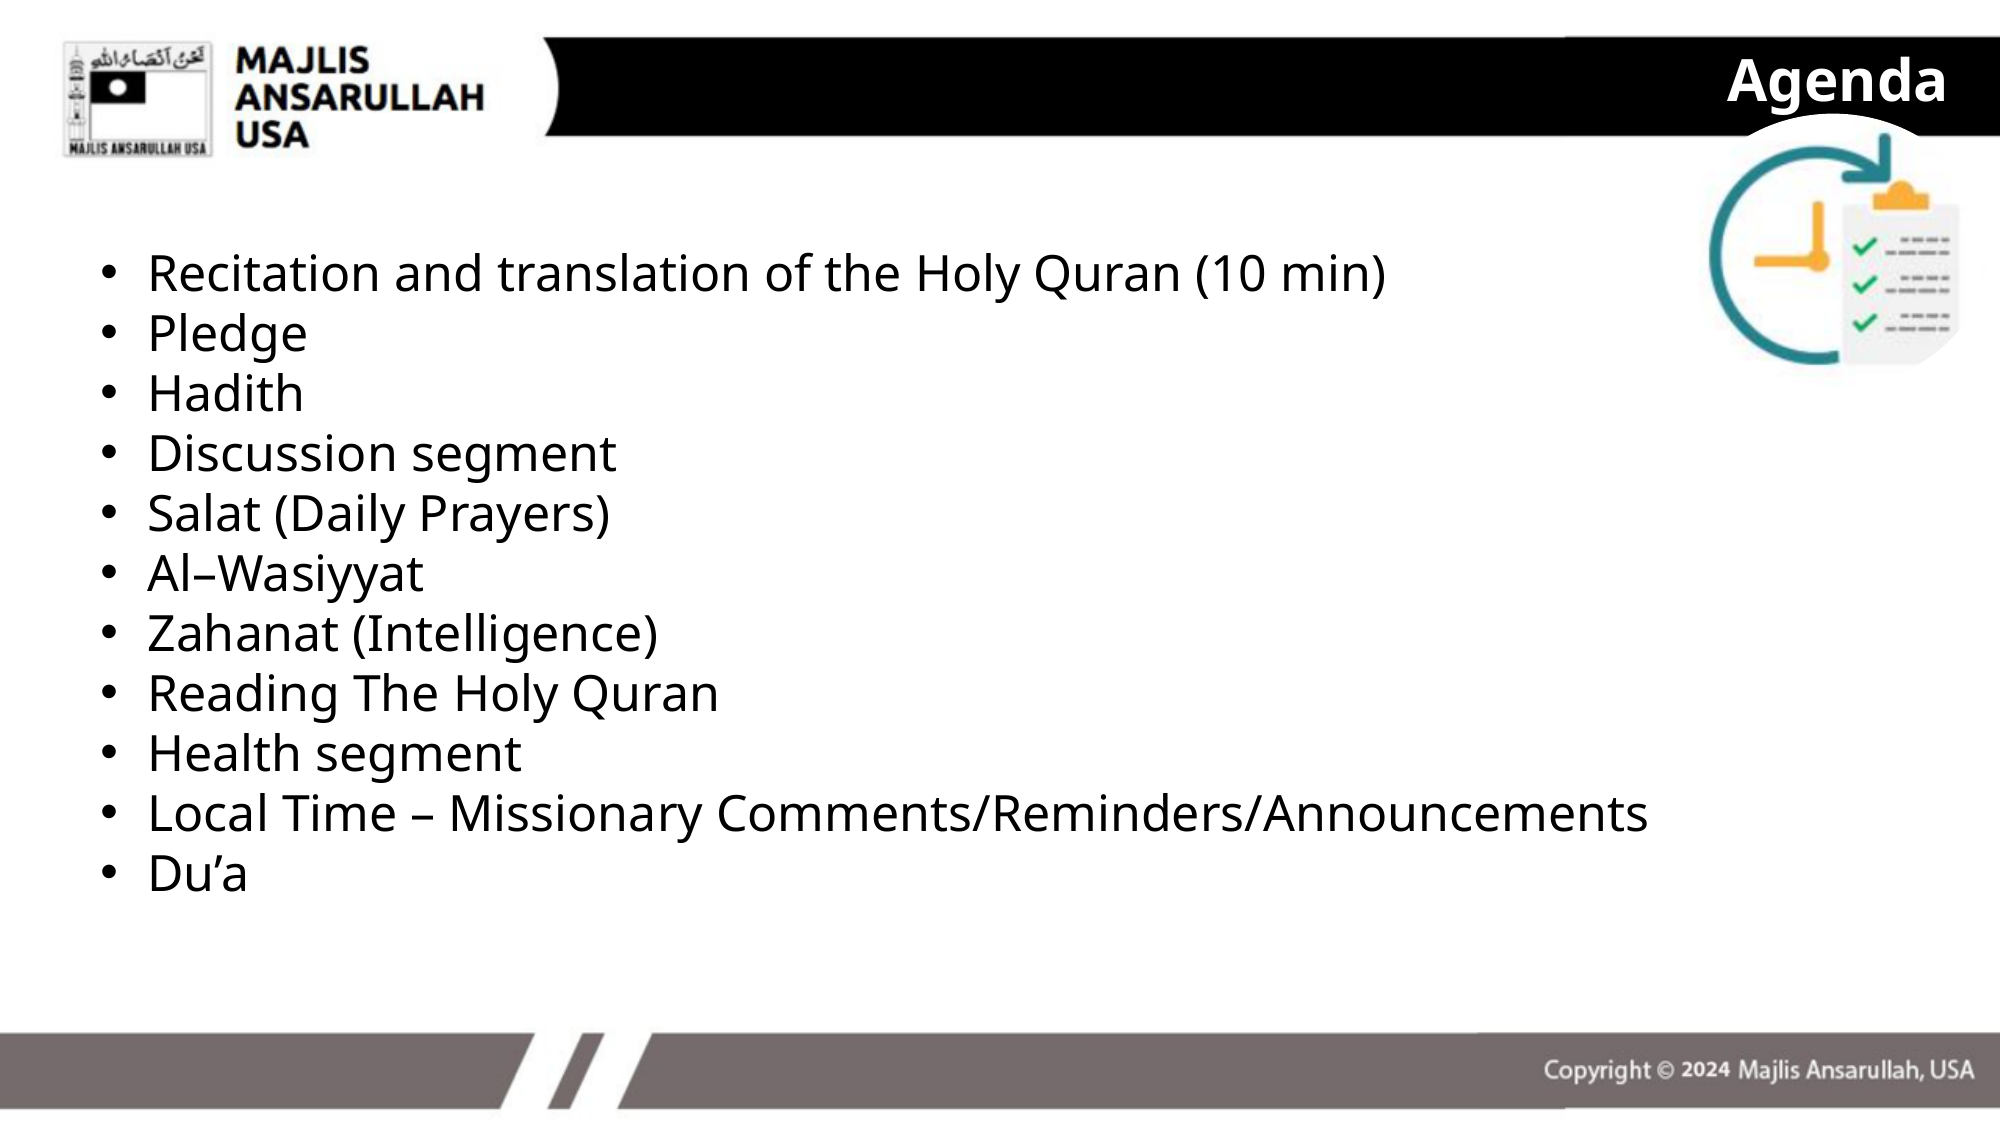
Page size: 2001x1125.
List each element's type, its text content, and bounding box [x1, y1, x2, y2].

picture [0, 0, 2000, 1125]
text_box Recitation and translation of the Holy Quran (10 min) Pledge Hadith Discussion segment Salat (Daily Prayers) Al–Wasiyyat Zahanat (Intelligence) Reading The Holy Quran Health segment Local Time – Missionary Comments/Reminders/Announcements Du’a [85, 234, 1793, 909]
text_box Agenda [1621, 35, 1964, 120]
